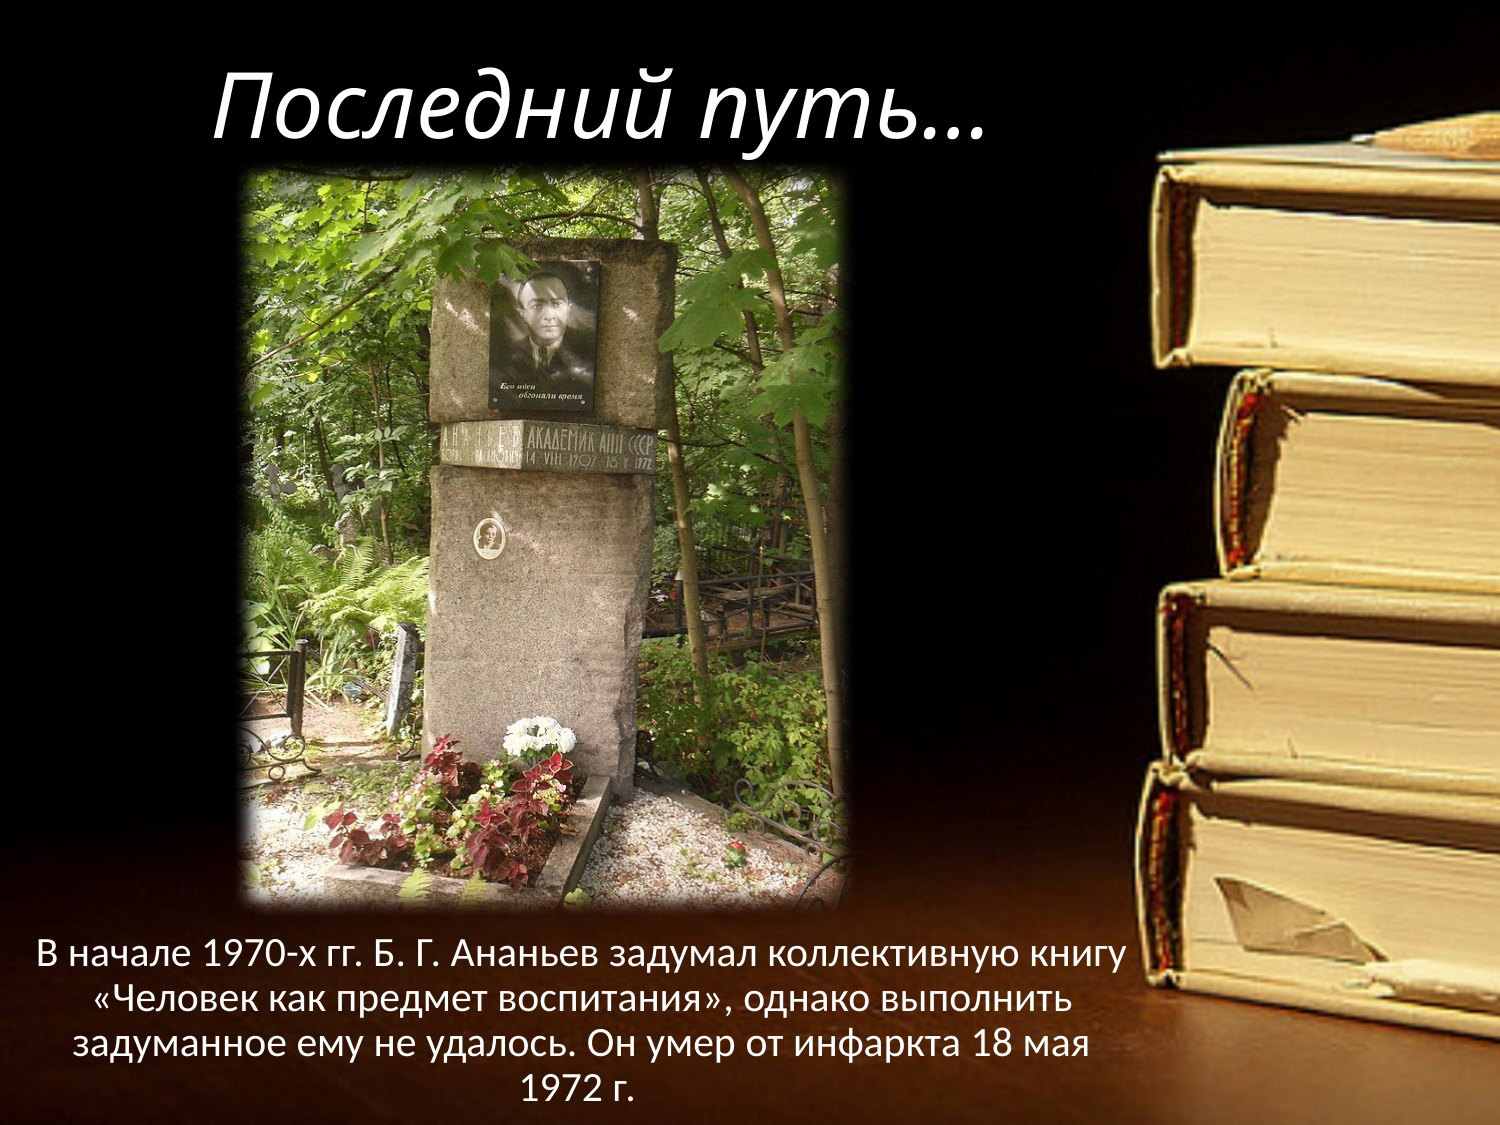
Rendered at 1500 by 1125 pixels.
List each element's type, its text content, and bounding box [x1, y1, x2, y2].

picture [0, 0, 1500, 1125]
list В начале 1970-х гг. Б. Г. Ананьев задумал коллективную книгу «Человек как предмет воспитания», однако выполнить задуманное ему не удалось. Он умер от инфаркта 18 мая 1972 г. [16, 922, 1147, 1094]
title Последний путь… [45, 0, 1340, 218]
